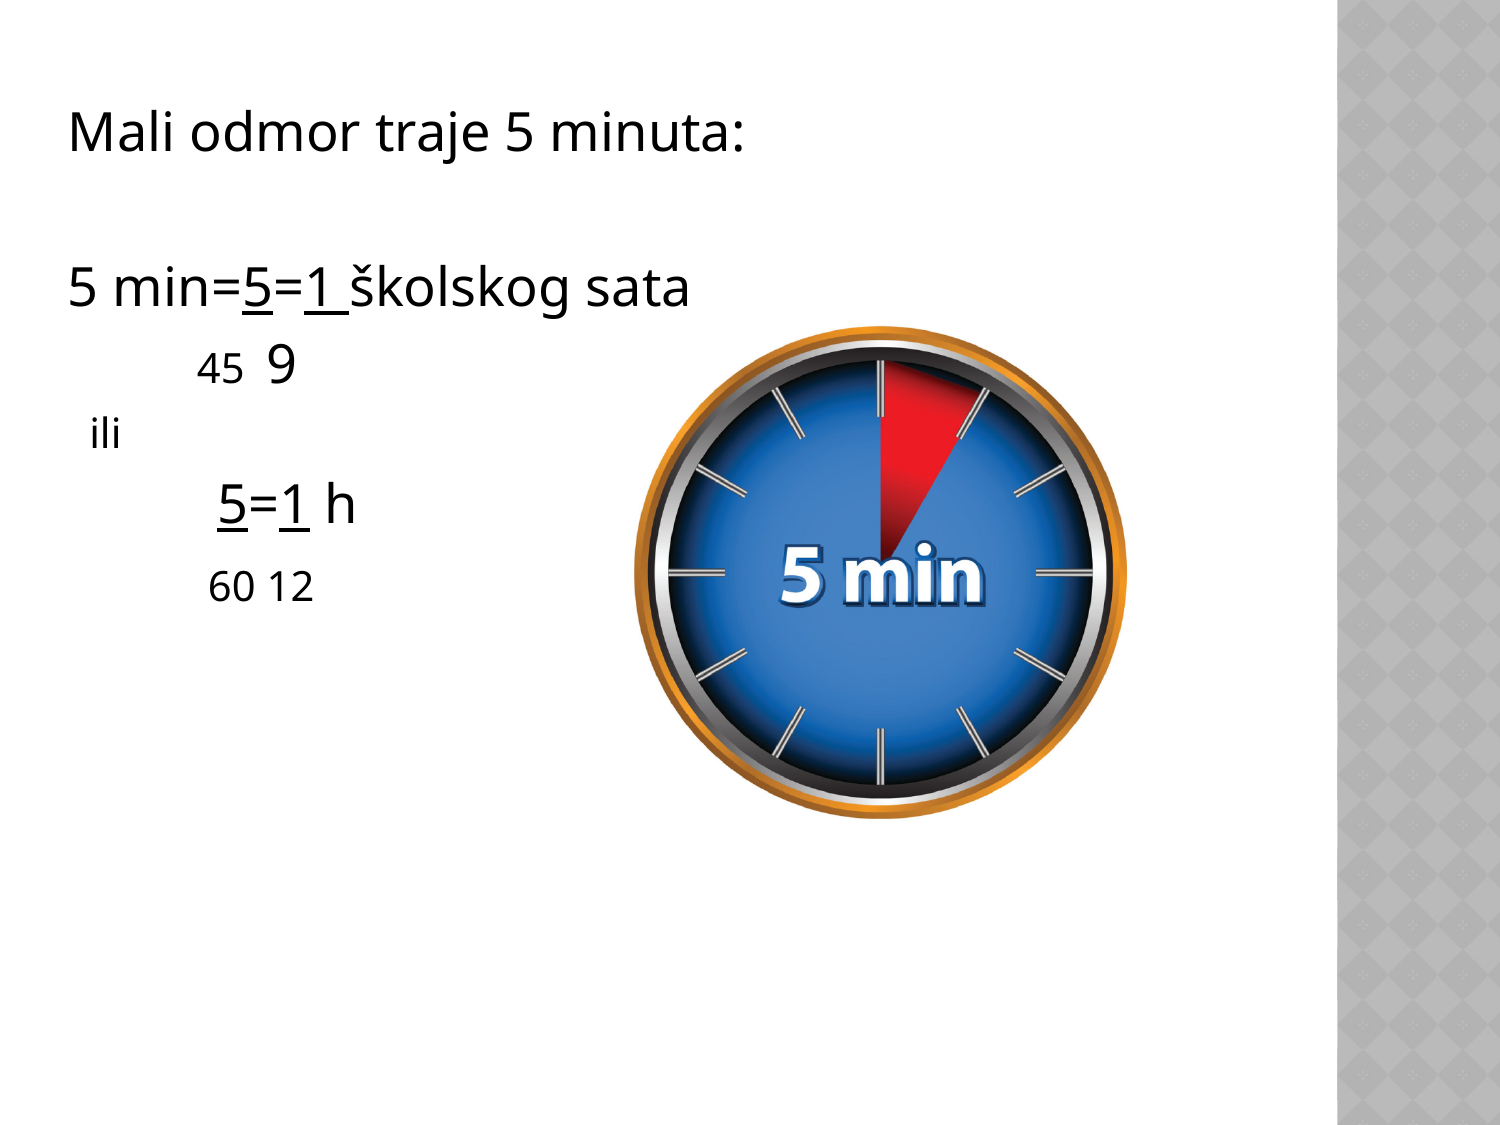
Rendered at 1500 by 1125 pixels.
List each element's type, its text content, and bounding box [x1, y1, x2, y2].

list Mali odmor traje 5 minuta: 5 min=5=1 školskog sata 45 9 ili 5=1 h 60 12 [53, 90, 1241, 885]
picture [613, 302, 1150, 833]
